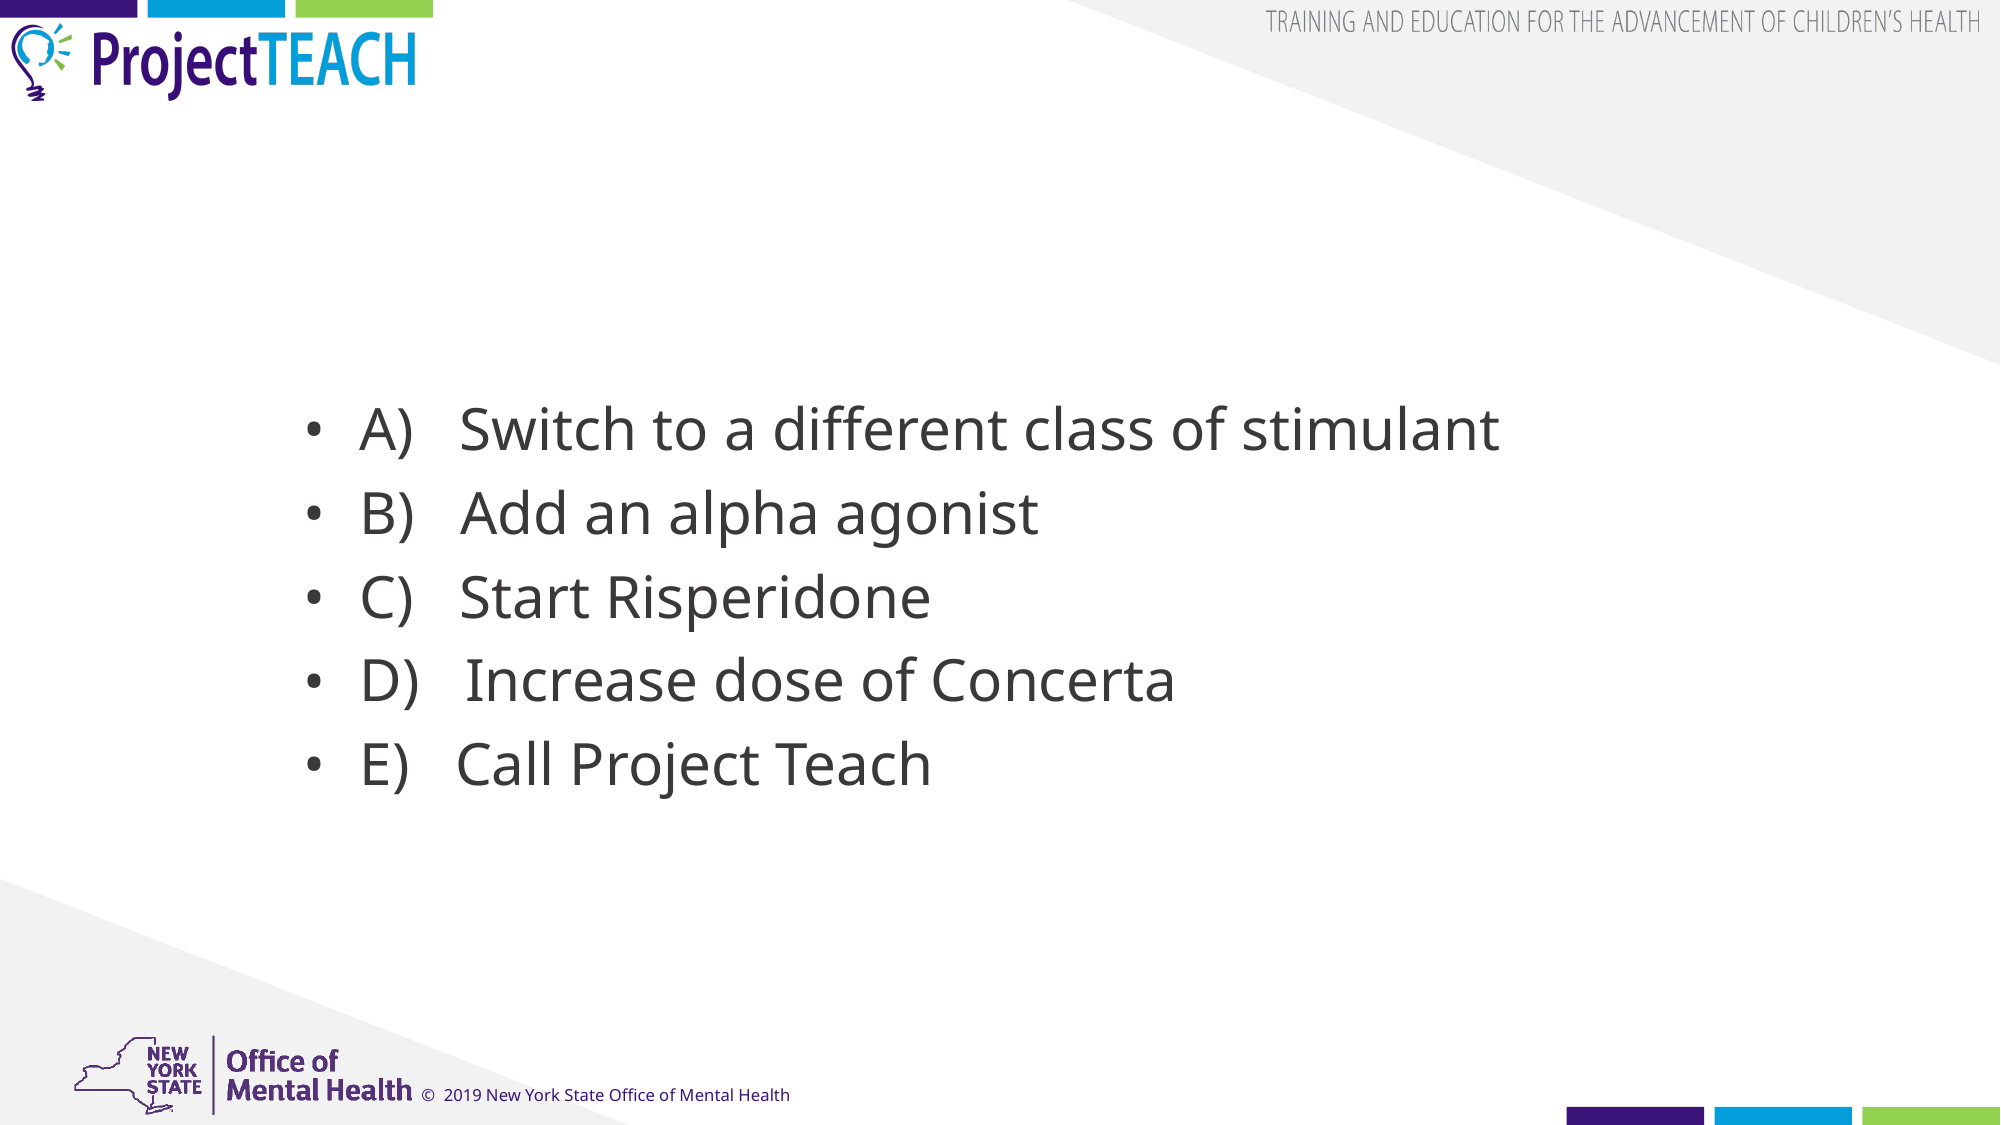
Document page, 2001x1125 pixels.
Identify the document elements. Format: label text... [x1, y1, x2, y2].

list A) Switch to a different class of stimulant B) Add an alpha agonist C) Start Risperidone D) Increase dose of Concerta E) Call Project Teach [276, 392, 2000, 1109]
picture [70, 1031, 416, 1119]
picture [11, 23, 415, 101]
picture [1266, 10, 1979, 32]
